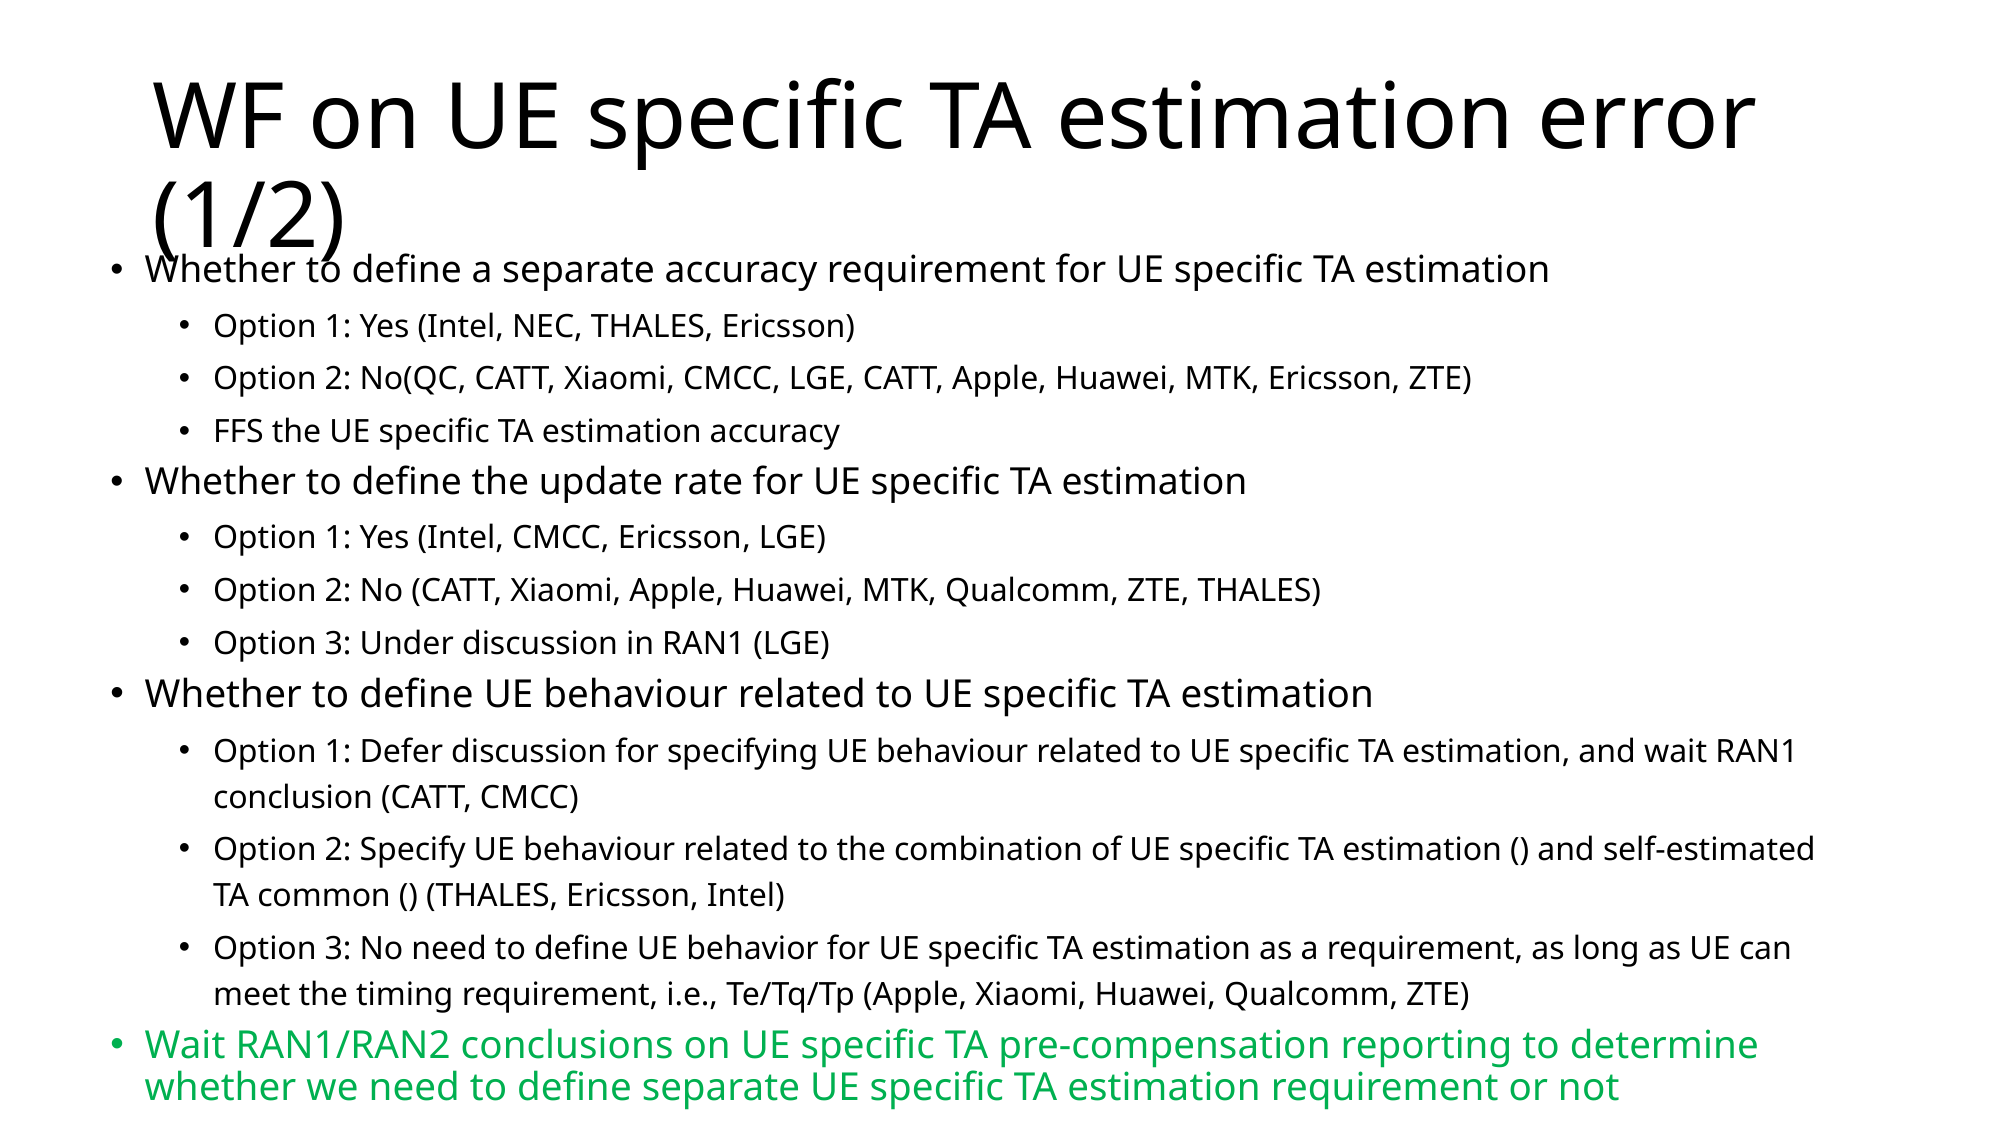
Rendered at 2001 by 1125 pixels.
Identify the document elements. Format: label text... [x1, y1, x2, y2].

title WF on UE specific TA estimation error (1/2) [137, 59, 1863, 278]
